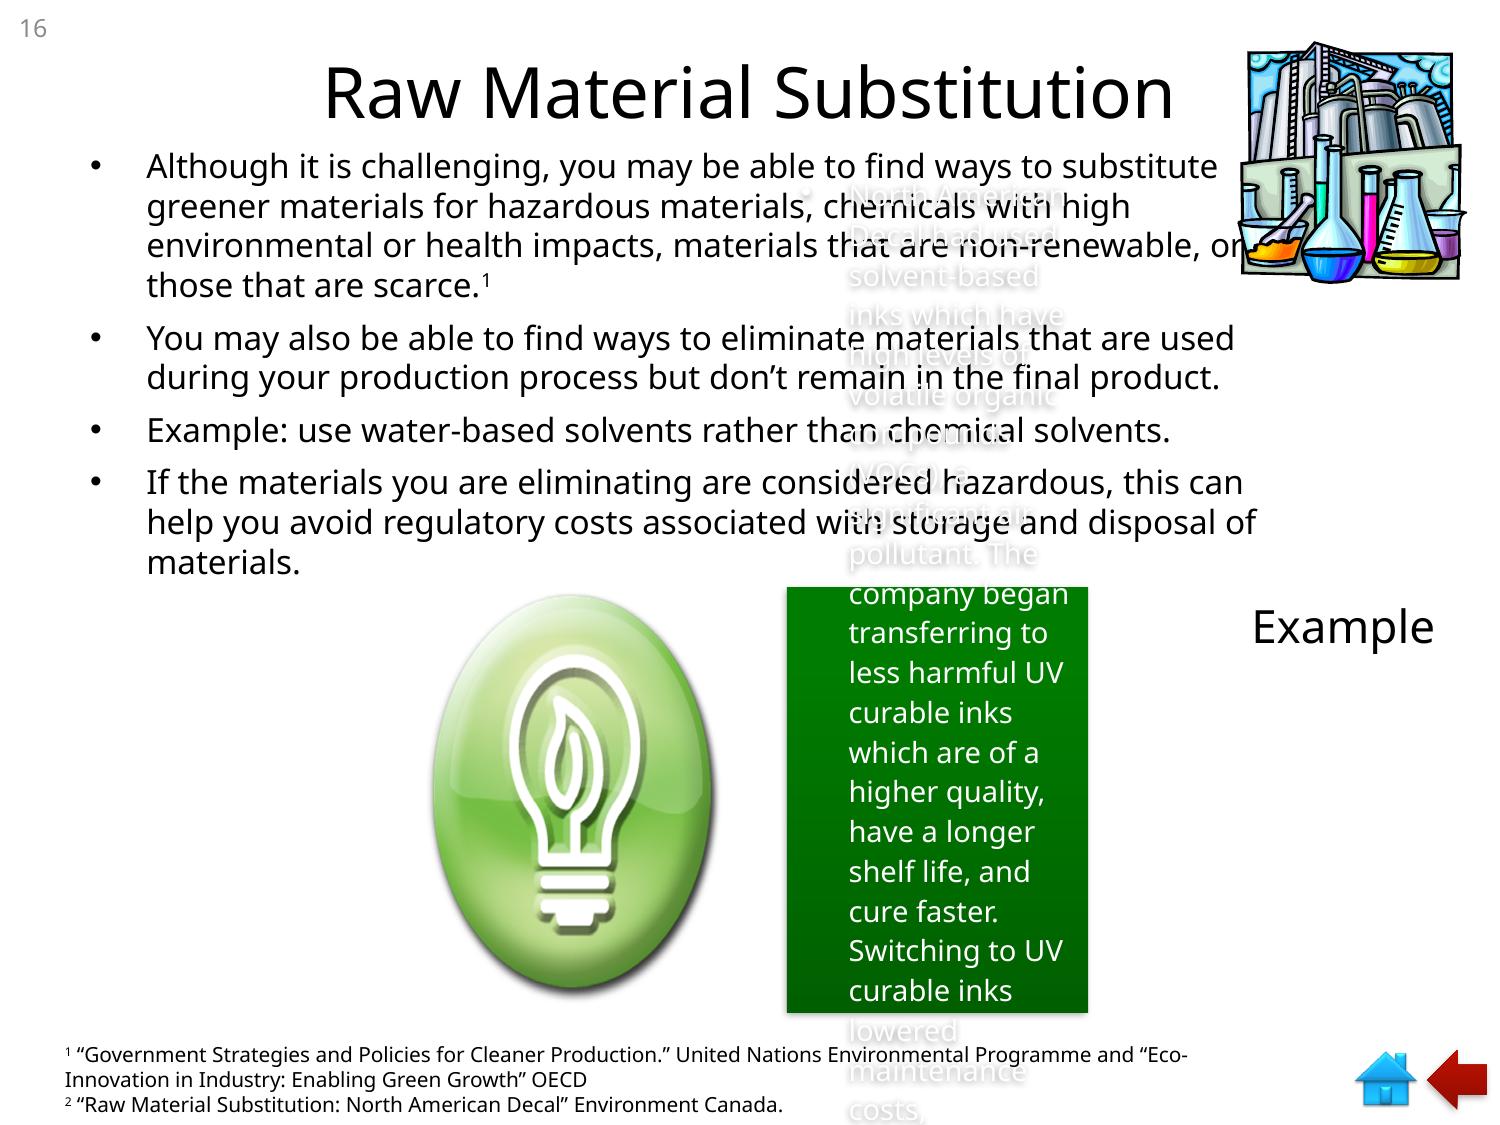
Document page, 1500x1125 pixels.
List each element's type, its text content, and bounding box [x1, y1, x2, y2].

text_box 1 “Government Strategies and Policies for Cleaner Production.” United Nations Environmental Programme and “Eco-Innovation in Industry: Enabling Green Growth” OECD 2 “Raw Material Substitution: North American Decal” Environment Canada. [49, 1034, 1250, 1124]
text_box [424, 587, 1451, 1013]
list Although it is challenging, you may be able to find ways to substitute greener materials for hazardous materials, chemicals with high environmental or health impacts, materials that are non-renewable, or those that are scarce.1 You may also be able to find ways to eliminate materials that are used during your production process but don’t remain in the final product. Example: use water-based solvents rather than chemical solvents. If the materials you are eliminating are considered hazardous, this can help you avoid regulatory costs associated with storage and disposal of materials. [75, 137, 1275, 638]
picture [1349, 1049, 1422, 1111]
slide_number 16 [0, 0, 63, 60]
text_box [1427, 1049, 1488, 1110]
title Raw Material Substitution [75, 24, 1425, 137]
picture [1237, 37, 1472, 288]
